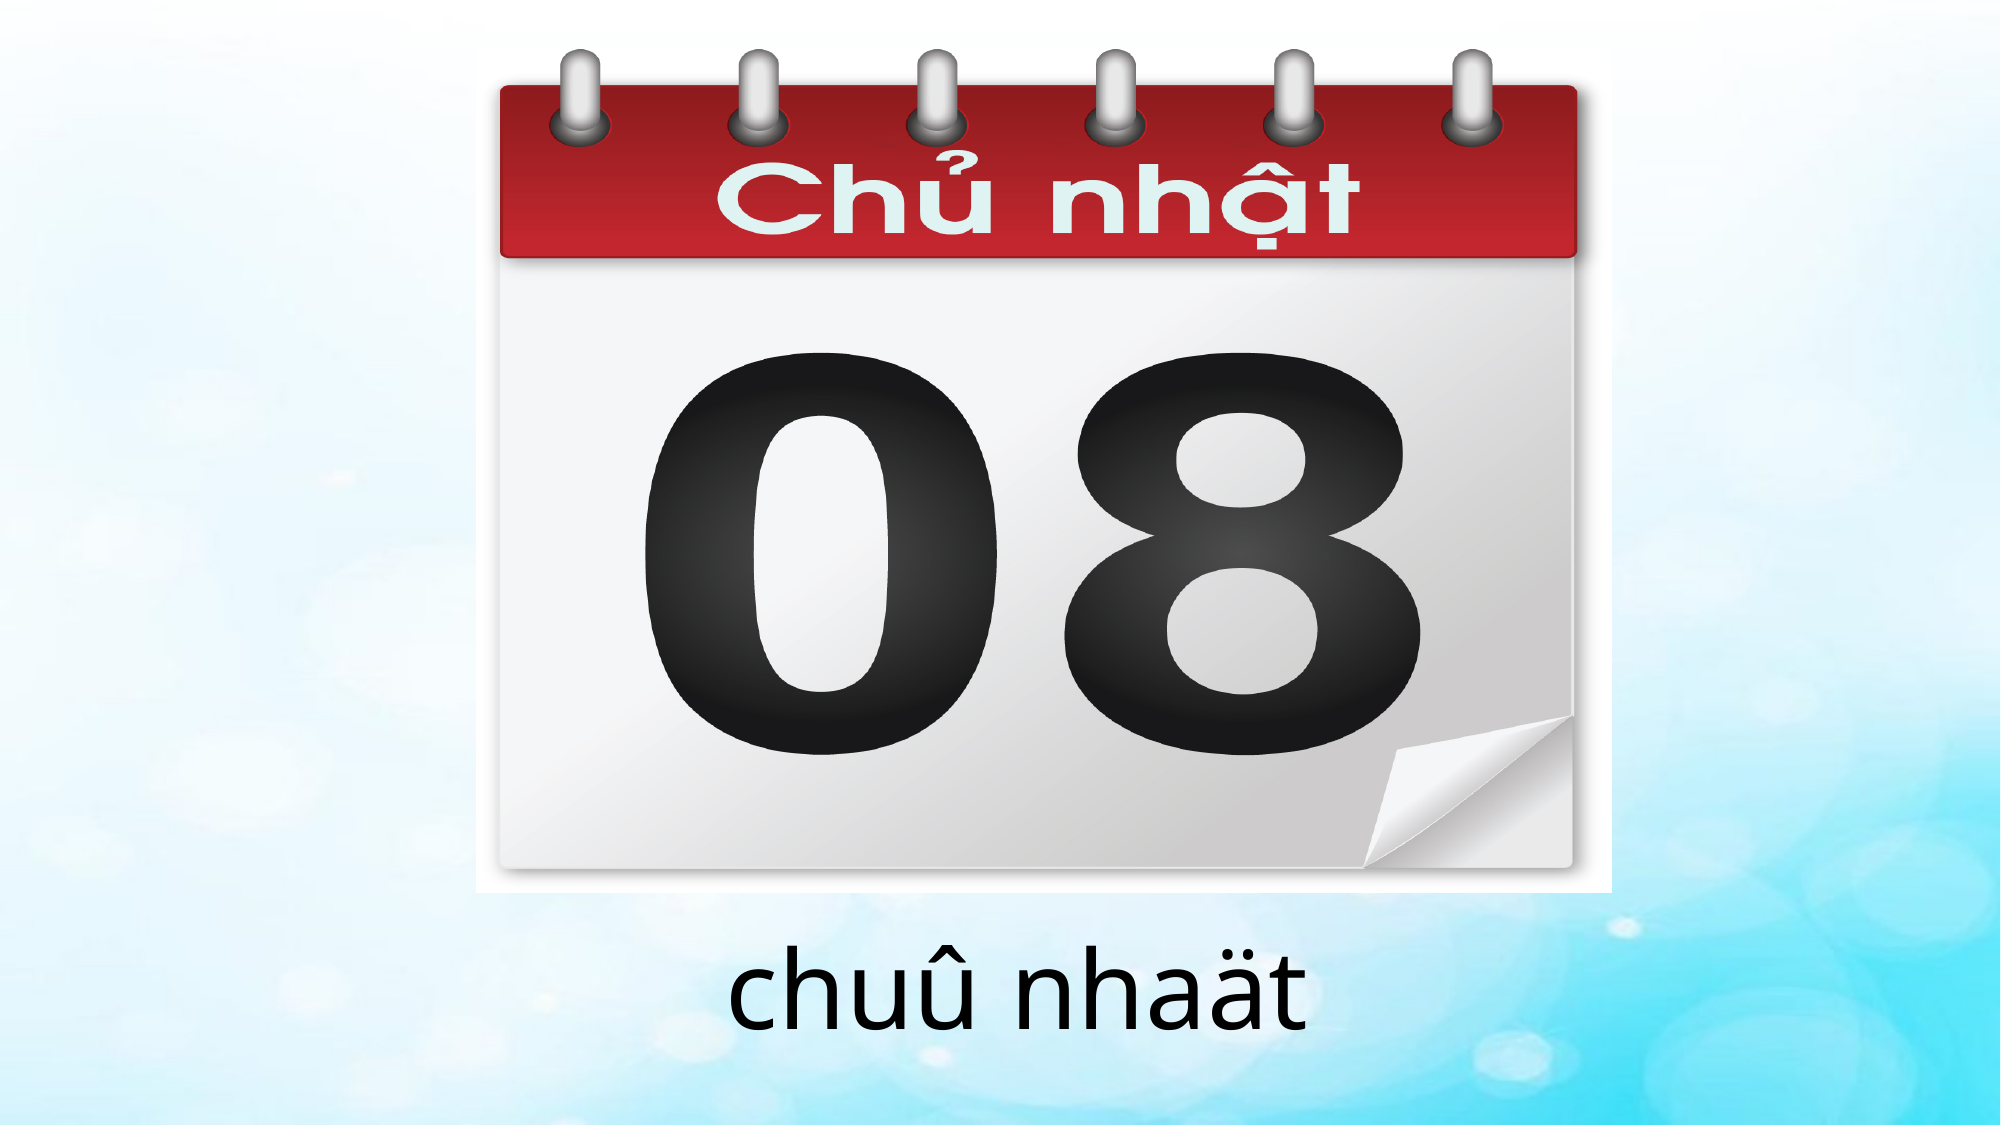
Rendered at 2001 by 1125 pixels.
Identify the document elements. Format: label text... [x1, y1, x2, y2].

list chuû nhaät [710, 927, 1448, 1064]
picture [0, 0, 2001, 1125]
